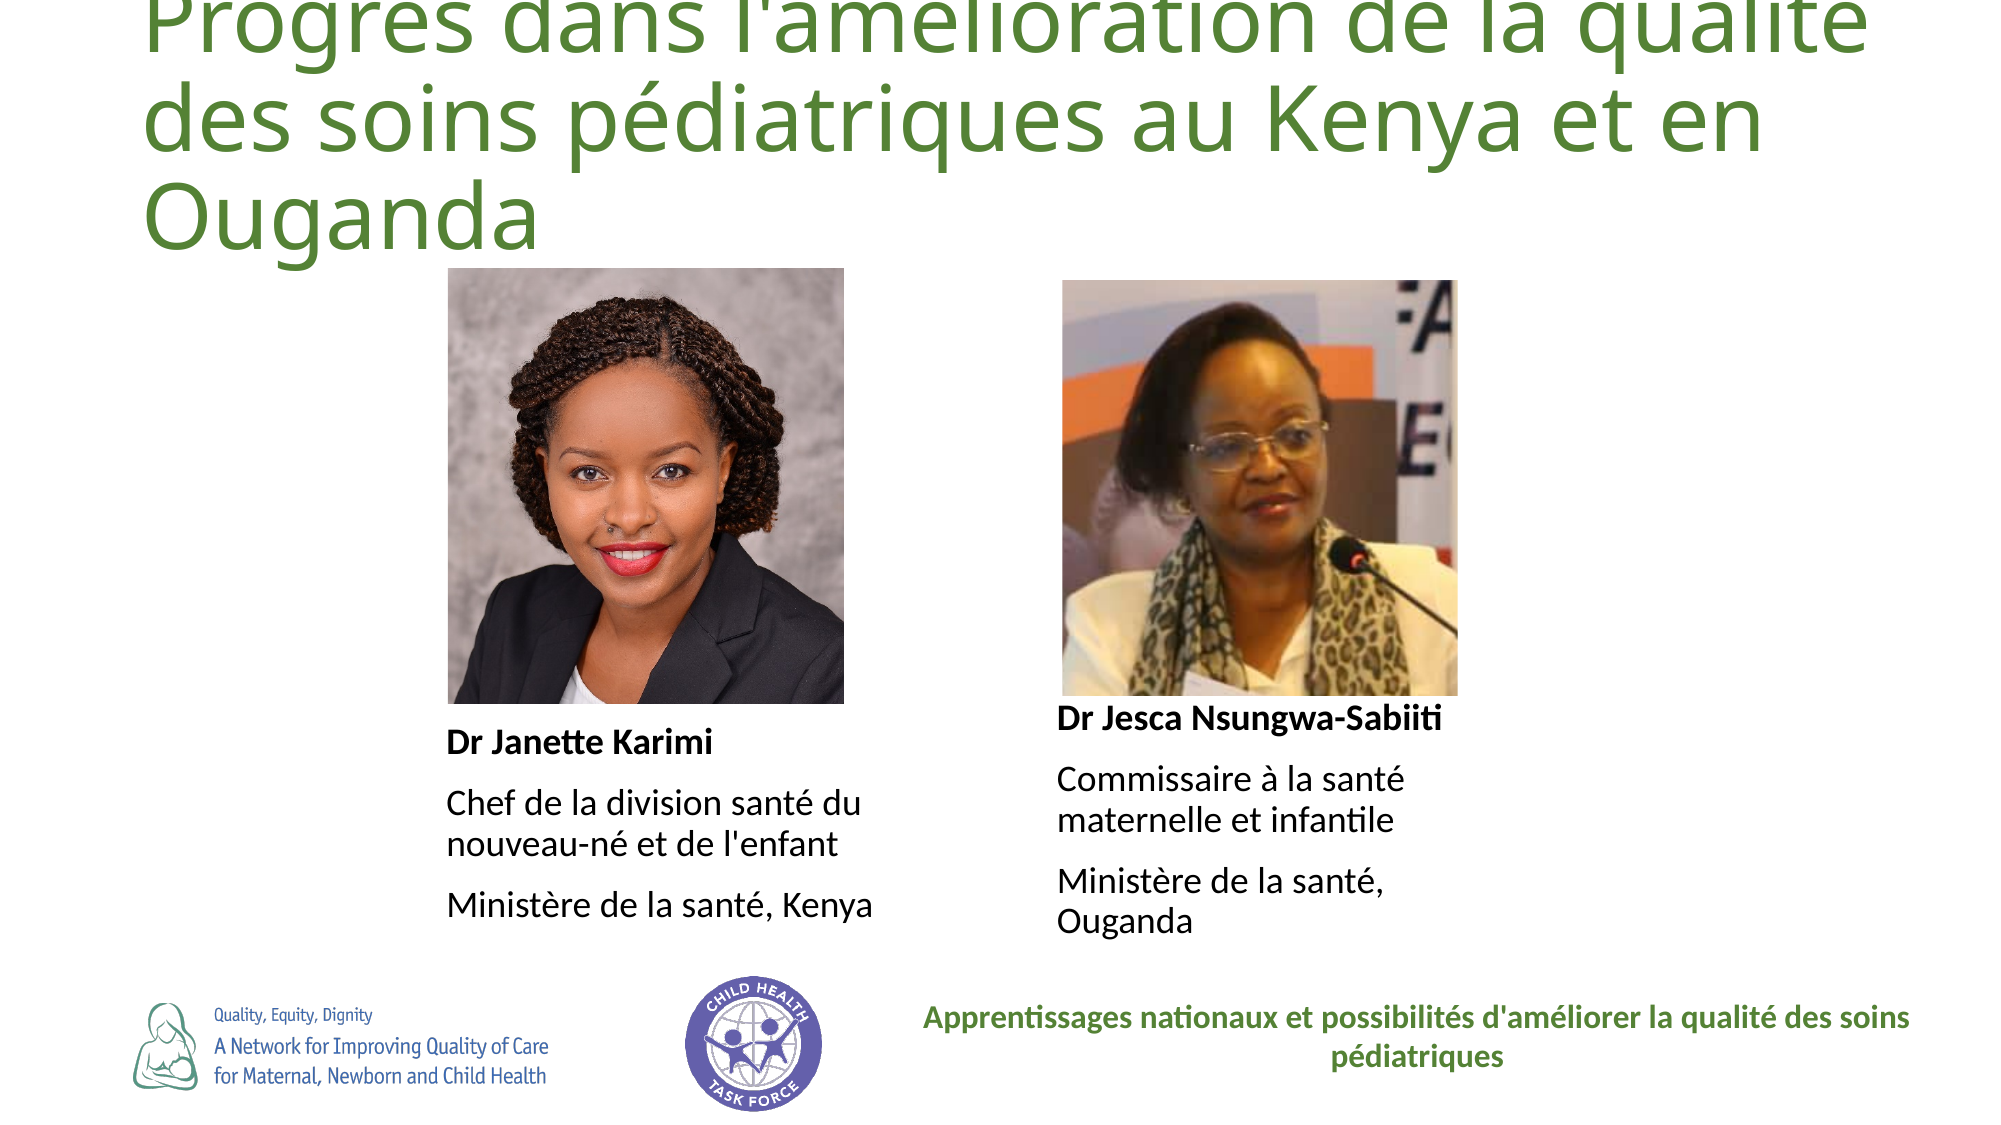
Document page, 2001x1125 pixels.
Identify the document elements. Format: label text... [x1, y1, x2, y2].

picture [116, 986, 572, 1106]
title Progrès dans l'amélioration de la qualité des soins pédiatriques au Kenya et en Ouganda [125, 62, 1958, 280]
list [447, 268, 844, 704]
list Dr Janette Karimi Chef de la division santé du nouveau-né et de l'enfant Ministère de la santé, Kenya [431, 675, 921, 933]
picture [1062, 279, 1458, 696]
text_box Apprentissages nationaux et possibilités d'améliorer la qualité des soins pédiatriques [885, 987, 1949, 1084]
list Image [1116, 383, 1515, 743]
picture [685, 976, 822, 1113]
list Dr Jesca Nsungwa-Sabiiti Commissaire à la santé maternelle et infantile Ministère de la santé, Ouganda [1041, 689, 1545, 950]
